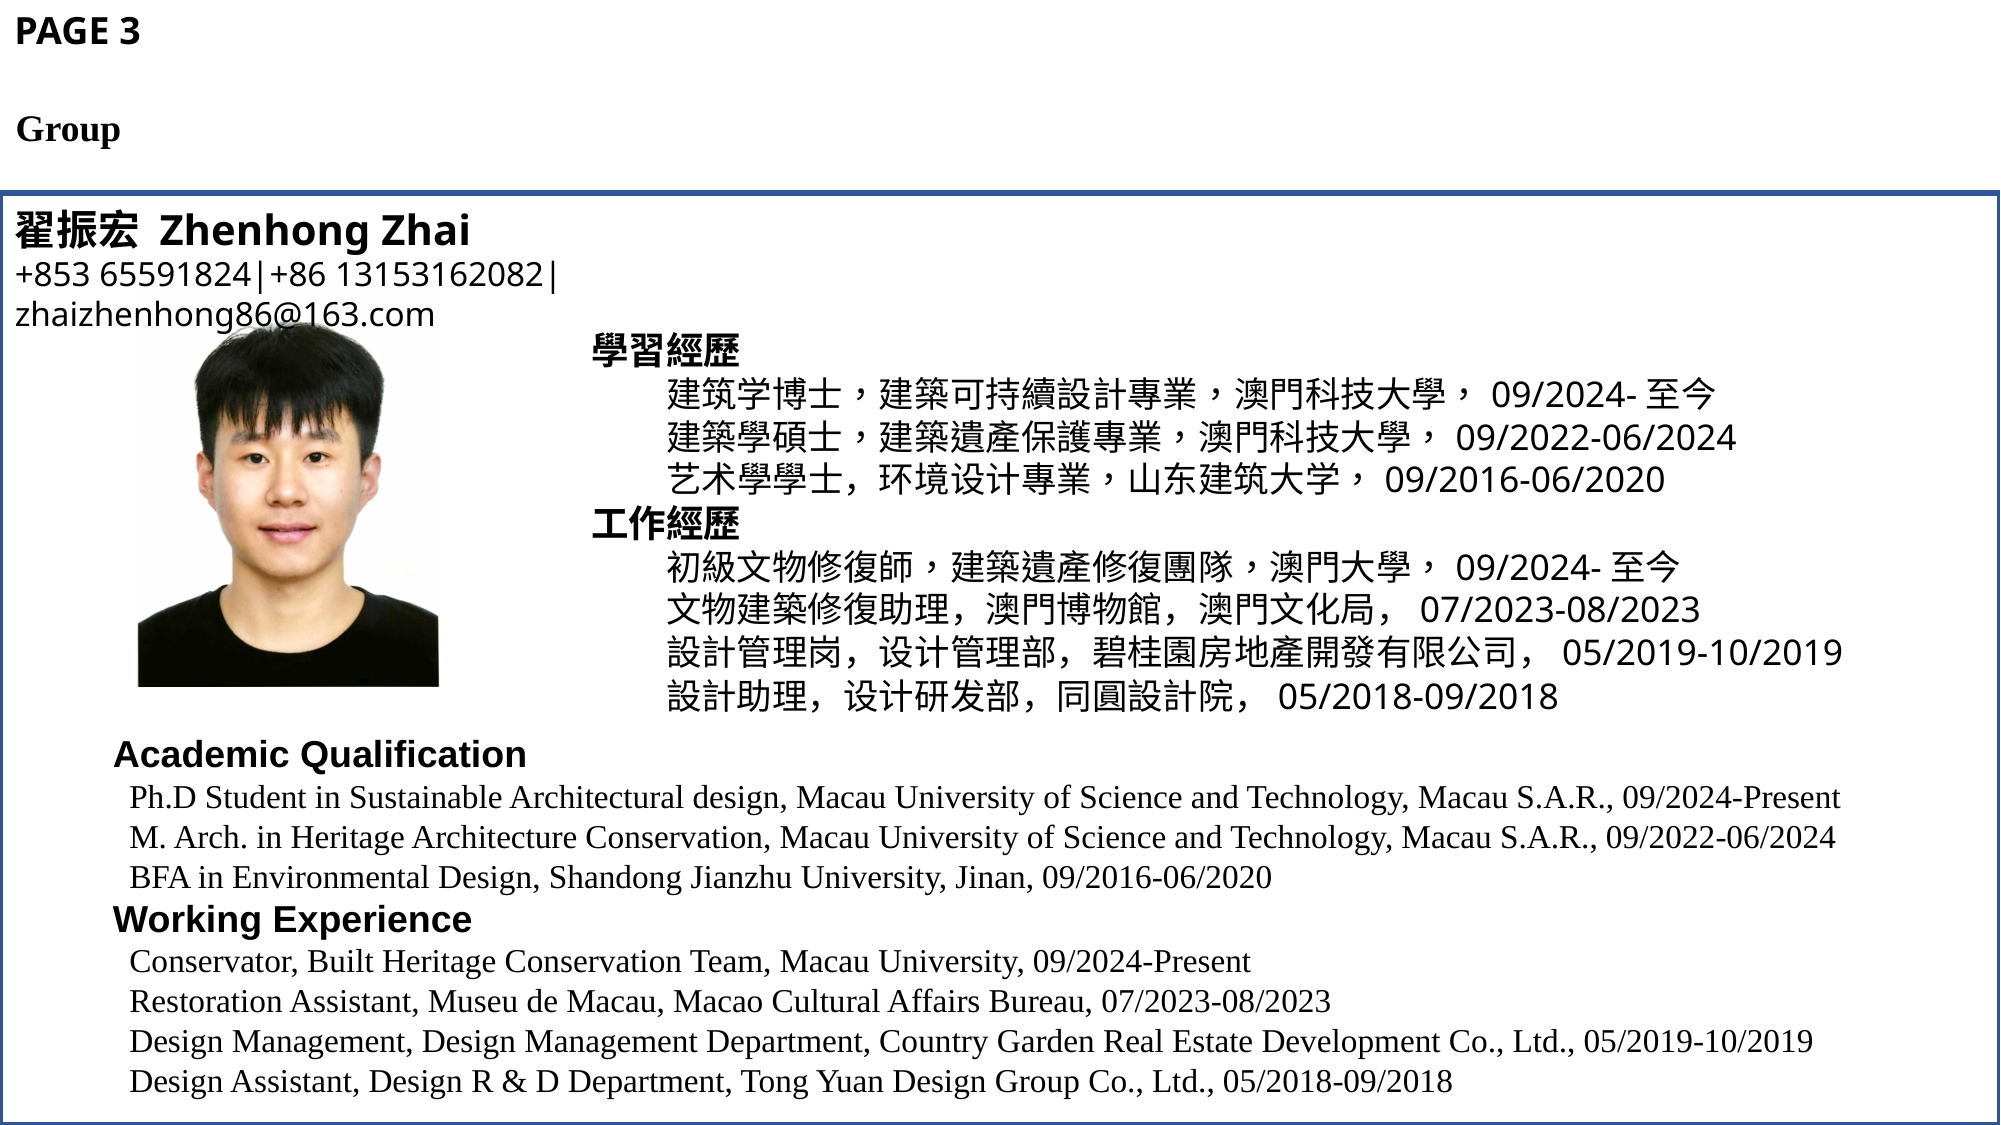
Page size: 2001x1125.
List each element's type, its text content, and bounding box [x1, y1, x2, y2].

text_box Group [0, 96, 136, 157]
picture [136, 280, 440, 687]
text_box PAGE 3 [0, 0, 156, 60]
text_box [0, 192, 2000, 1125]
